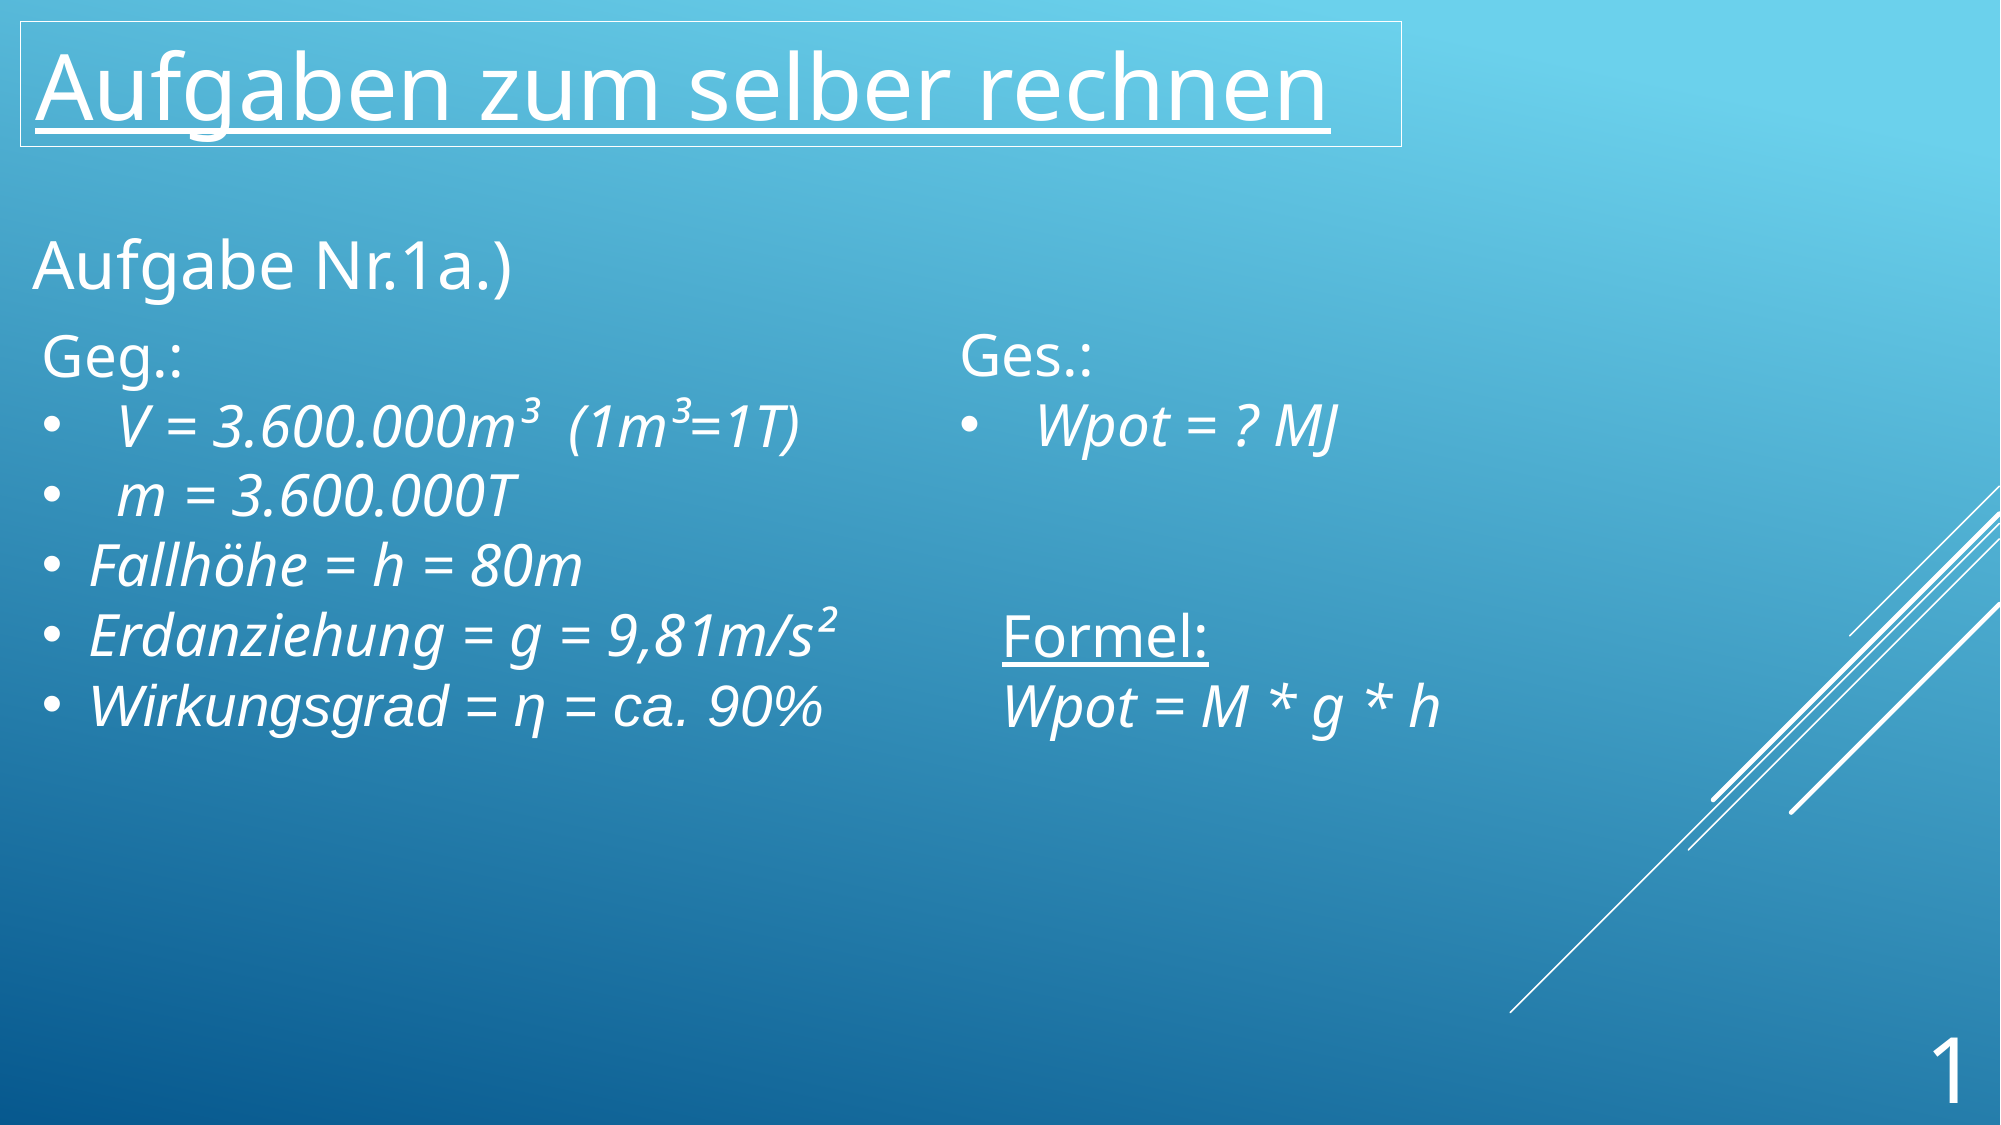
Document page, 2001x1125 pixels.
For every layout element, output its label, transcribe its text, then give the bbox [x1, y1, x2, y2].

text_box Geg.: V = 3.600.000m³ (1m³=1T) m = 3.600.000T Fallhöhe = h = 80m Erdanziehung = g = 9,81m/s² Wirkungsgrad = η = ca. 90% [27, 311, 1217, 956]
text_box Ges.: Wpot = ? MJ [944, 311, 1662, 466]
text_box 1 [1726, 1004, 2000, 1125]
text_box Aufgaben zum selber rechnen [20, 21, 1402, 147]
text_box Formel: Wpot = M * g * h [971, 592, 1635, 792]
text_box Aufgabe Nr.1a.) [0, 215, 568, 311]
